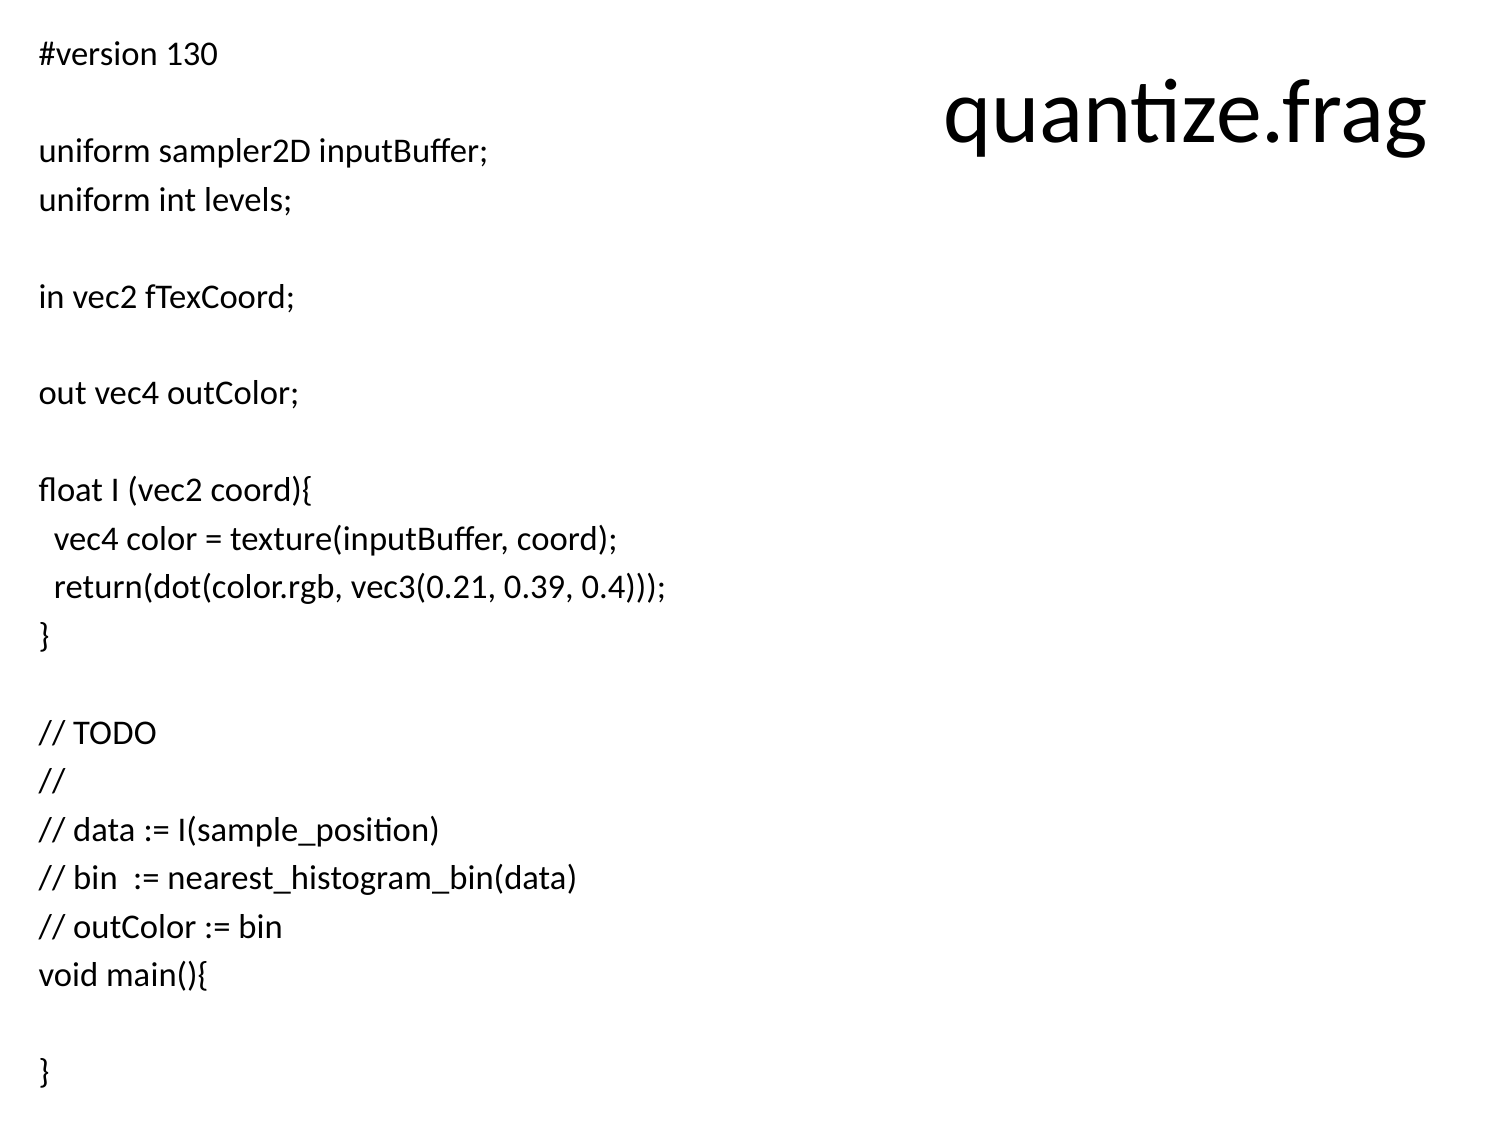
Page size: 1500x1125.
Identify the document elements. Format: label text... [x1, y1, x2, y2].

list #version 130 uniform sampler2D inputBuffer; uniform int levels; in vec2 fTexCoord; out vec4 outColor; float I (vec2 coord){ vec4 color = texture(inputBuffer, coord); return(dot(color.rgb, vec3(0.21, 0.39, 0.4))); } // TODO // // data := I(sample_position) // bin := nearest_histogram_bin(data) // outColor := bin void main(){ } [23, 23, 1477, 1102]
title quantize.frag [883, 11, 1489, 200]
